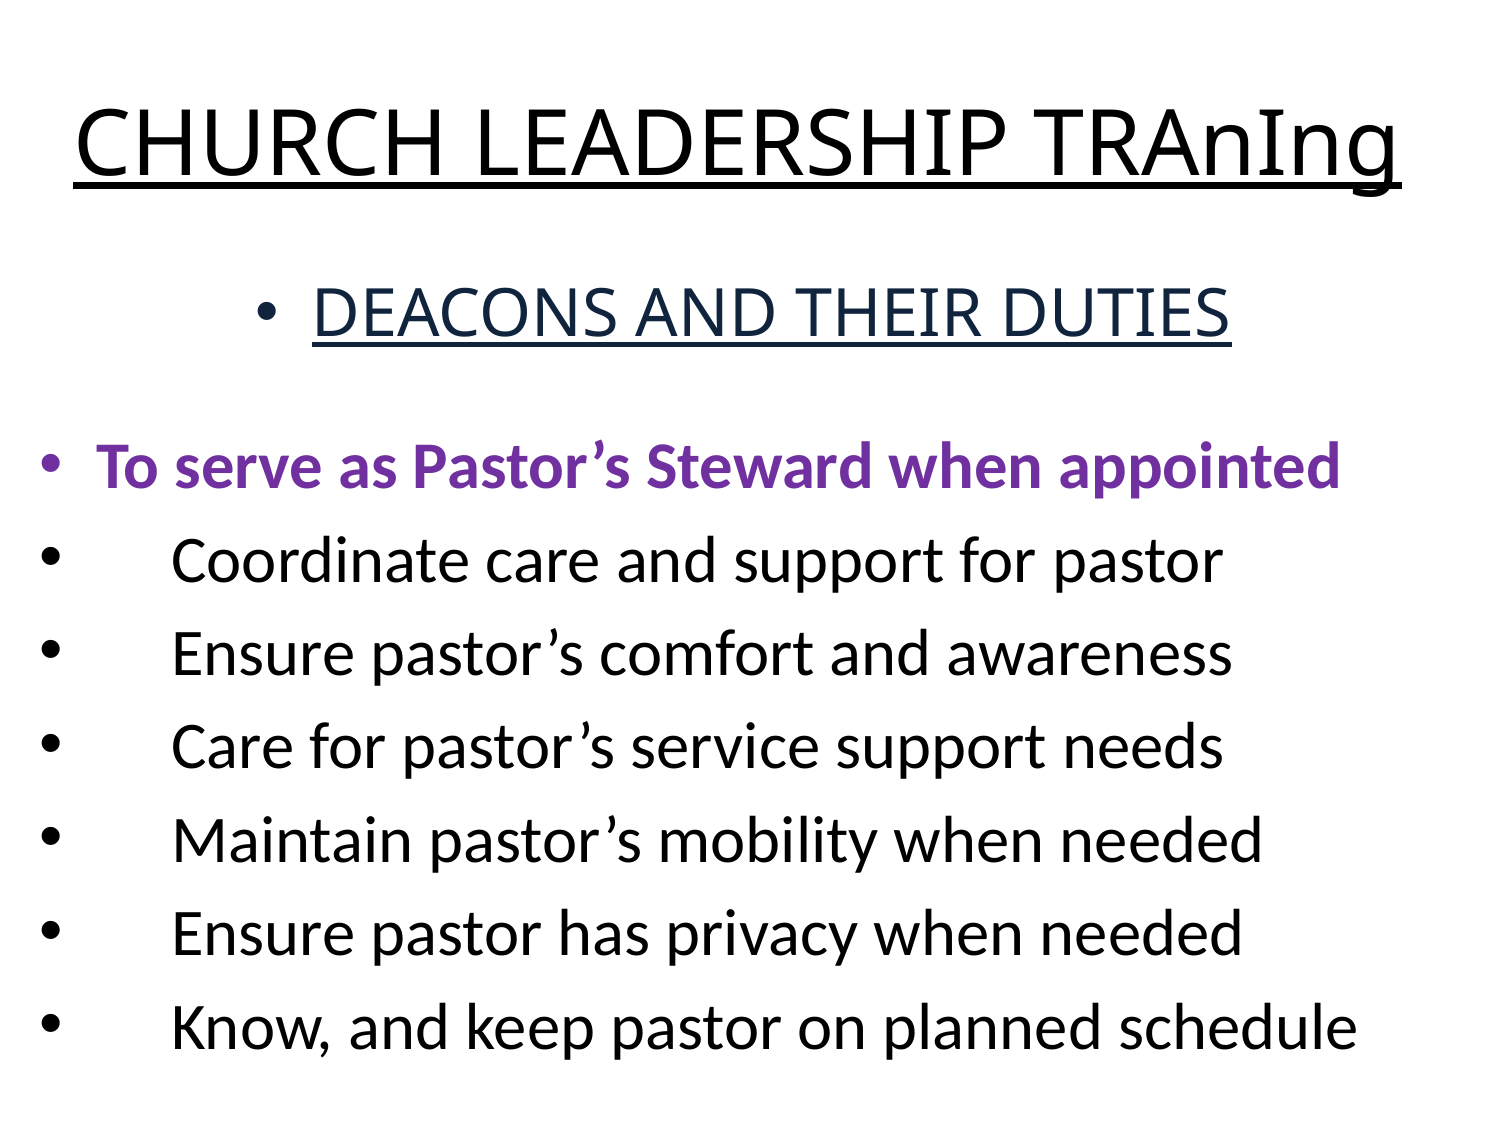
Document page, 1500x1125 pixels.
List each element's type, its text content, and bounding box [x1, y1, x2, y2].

list DEACONS AND THEIR DUTIES To serve as Pastor’s Steward when appointed Coordinate care and support for pastor Ensure pastor’s comfort and awareness Care for pastor’s service support needs Maintain pastor’s mobility when needed Ensure pastor has privacy when needed Know, and keep pastor on planned schedule [24, 262, 1463, 1100]
title CHURCH LEADERSHIP TRAnIng [24, 45, 1450, 233]
